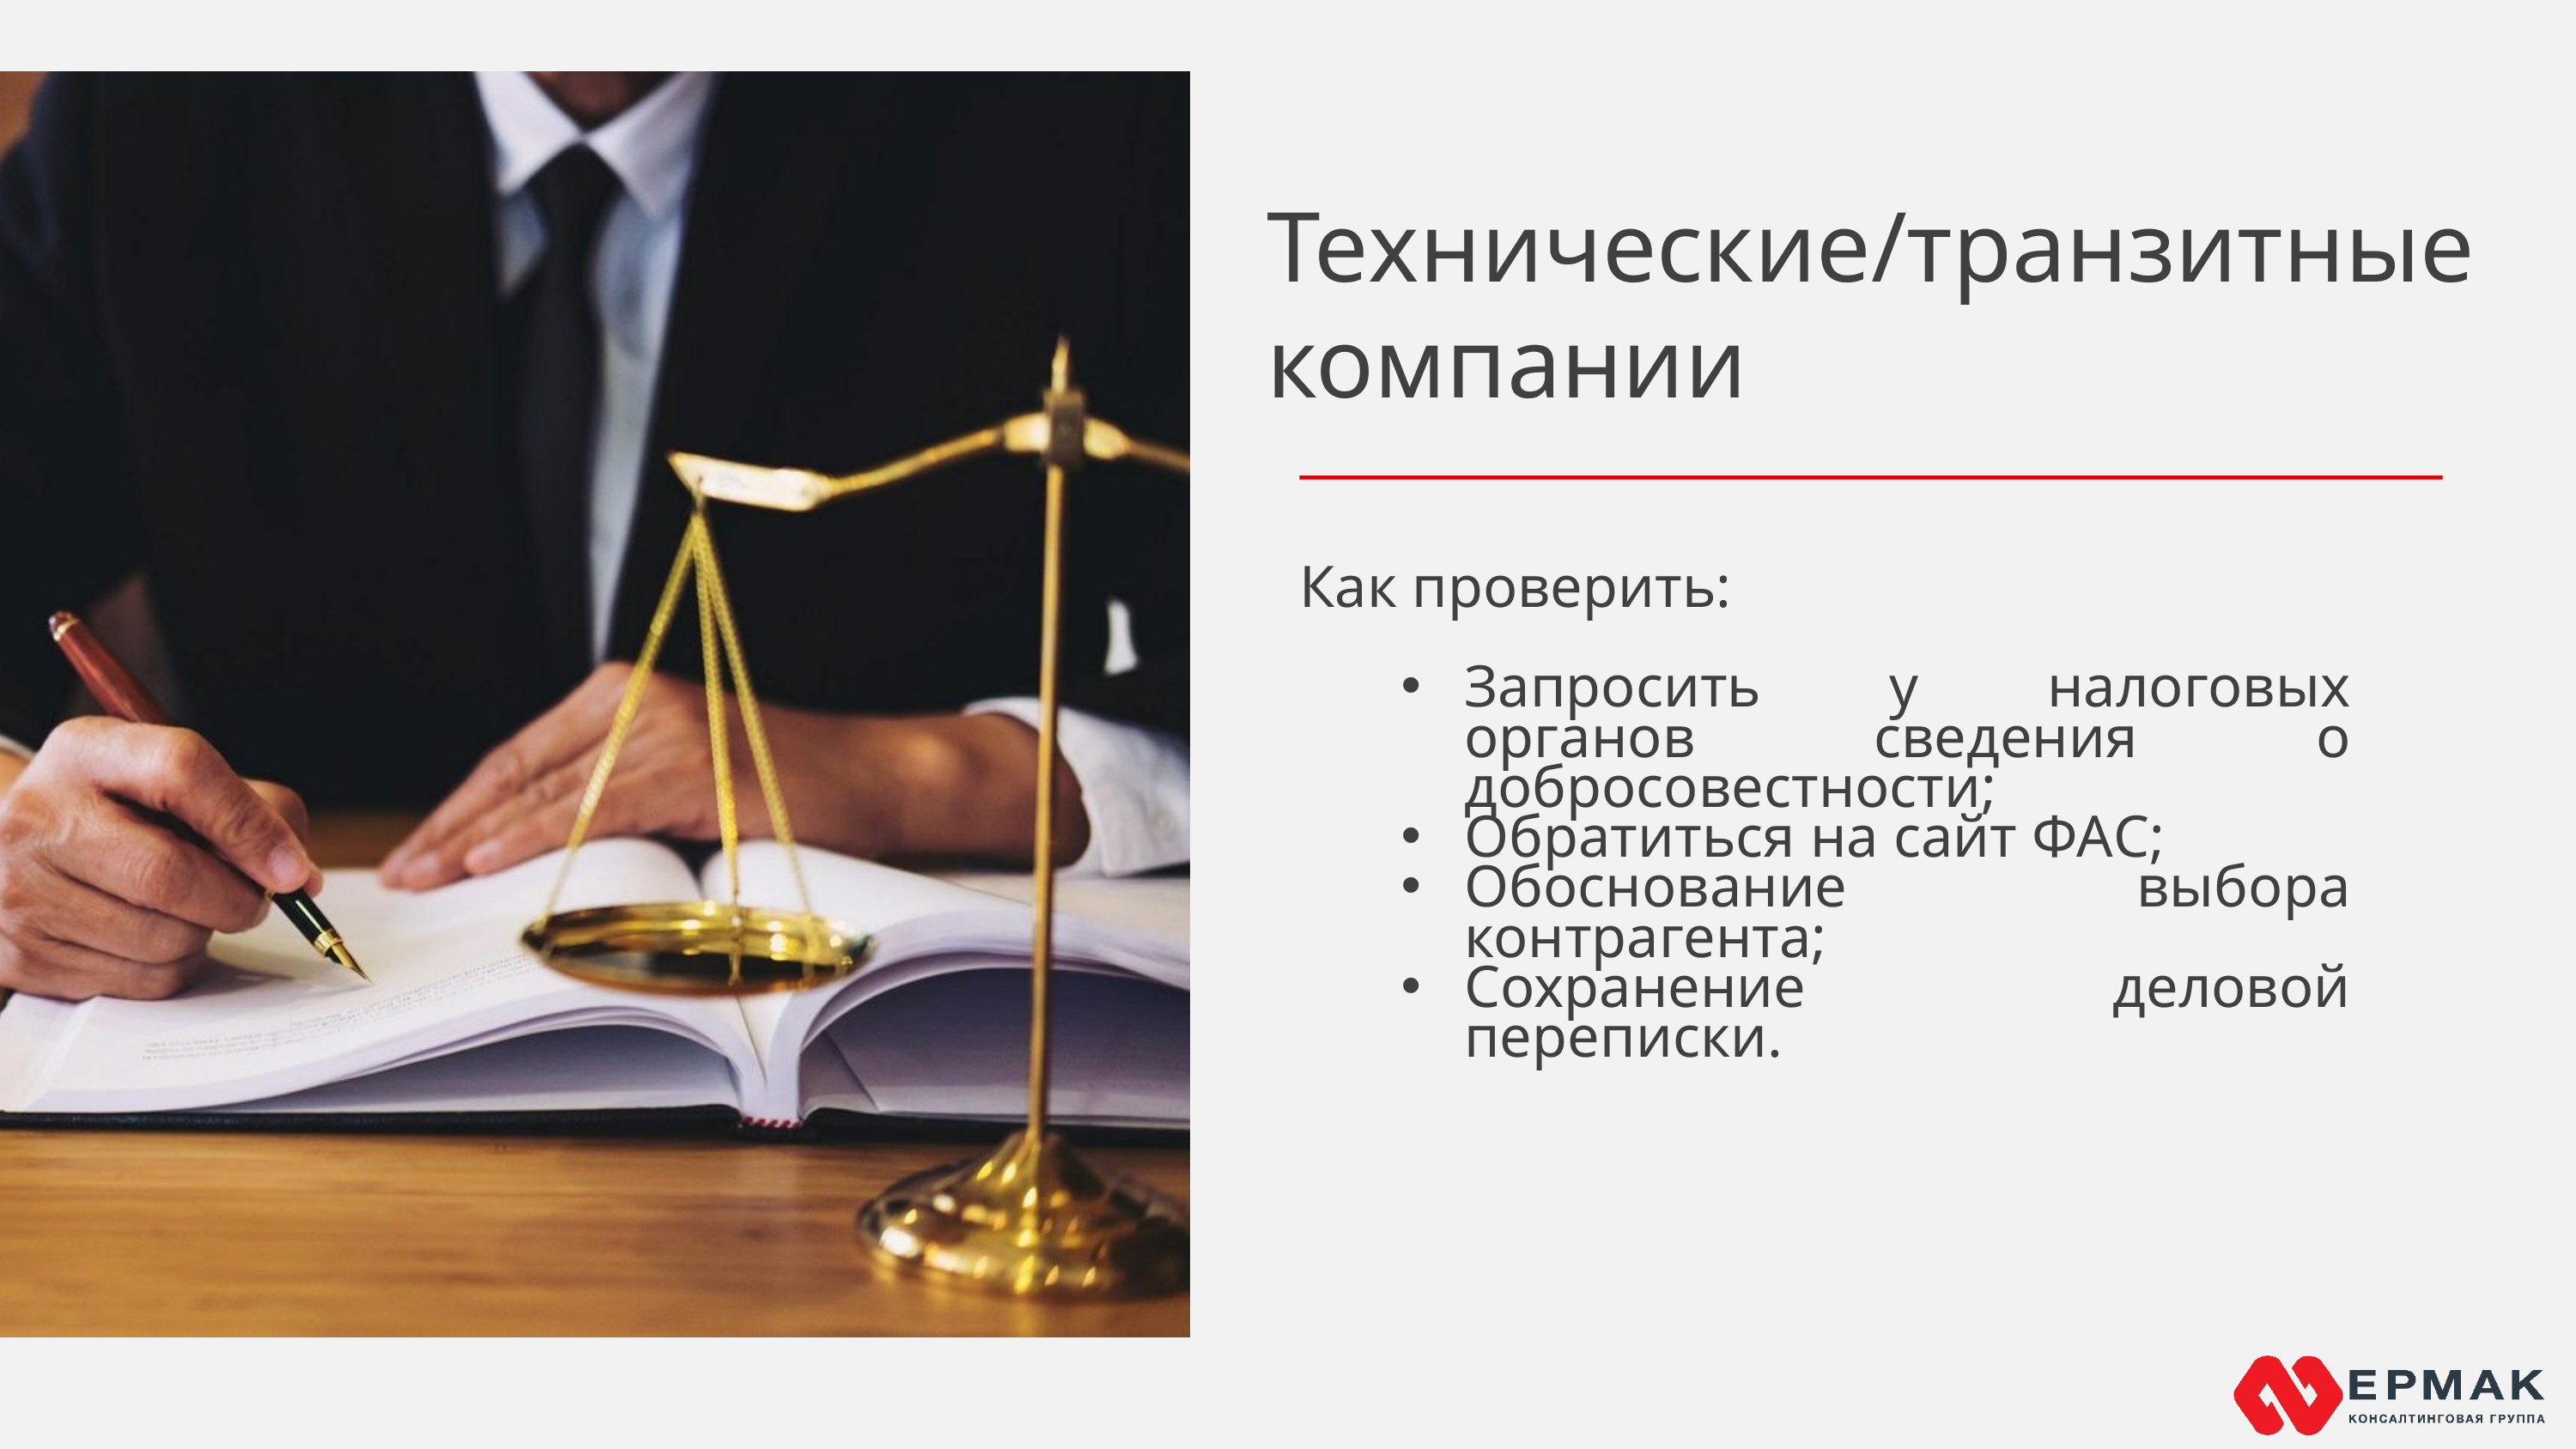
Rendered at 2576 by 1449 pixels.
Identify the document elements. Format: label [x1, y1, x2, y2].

picture [0, 71, 1190, 1337]
text_box [1267, 185, 2492, 976]
picture [2232, 1355, 2549, 1437]
